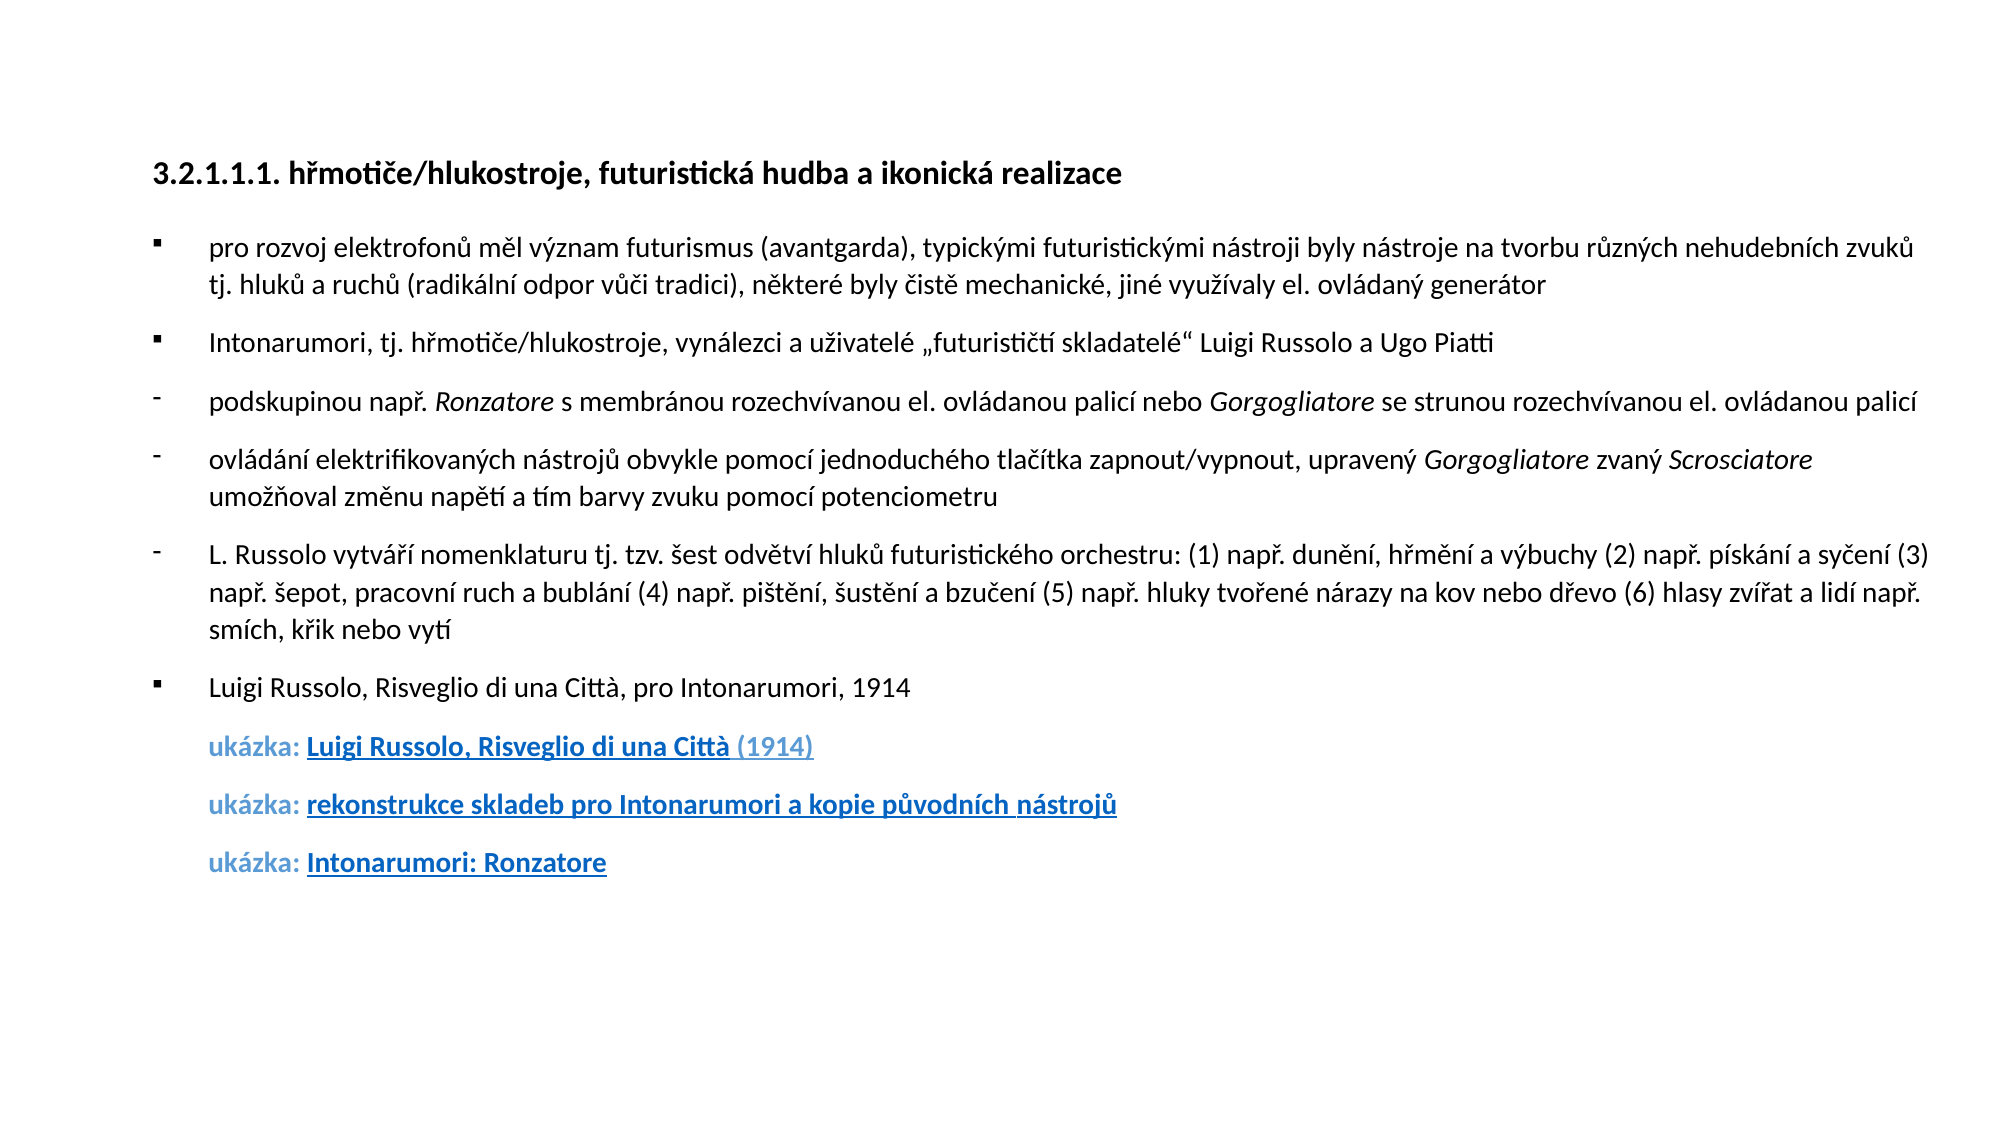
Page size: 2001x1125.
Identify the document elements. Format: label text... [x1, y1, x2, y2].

list pro rozvoj elektrofonů měl význam futurismus (avantgarda), typickými futuristickými nástroji byly nástroje na tvorbu různých nehudebních zvuků tj. hluků a ruchů (radikální odpor vůči tradici), některé byly čistě mechanické, jiné využívaly el. ovládaný generátor Intonarumori, tj. hřmotiče/hlukostroje, vynálezci a uživatelé „futurističtí skladatelé“ Luigi Russolo a Ugo Piatti podskupinou např. Ronzatore s membránou rozechvívanou el. ovládanou palicí nebo Gorgogliatore se strunou rozechvívanou el. ovládanou palicí ovládání elektrifikovaných nástrojů obvykle pomocí jednoduchého tlačítka zapnout/vypnout, upravený Gorgogliatore zvaný Scrosciatore umožňoval změnu napětí a tím barvy zvuku pomocí potenciometru L. Russolo vytváří nomenklaturu tj. tzv. šest odvětví hluků futuristického orchestru: (1) např. dunění, hřmění a výbuchy (2) např. pískání a syčení (3) např. šepot, pracovní ruch a bublání (4) např. pištění, šustění a bzučení (5) např. hluky tvořené nárazy na kov nebo dřevo (6) hlasy zvířat a lidí např. smích, křik nebo vytí Luigi Russolo, Risveglio di una Città, pro Intonarumori, 1914 ukázka: Luigi Russolo, Risveglio di una Città (1914) ukázka: rekonstrukce skladeb pro Intonarumori a kopie původních nástrojů ukázka: Intonarumori: Ronzatore [137, 218, 1950, 1014]
title 3.2.1.1.1. hřmotiče/hlukostroje, futuristická hudba a ikonická realizace [137, 59, 1863, 218]
